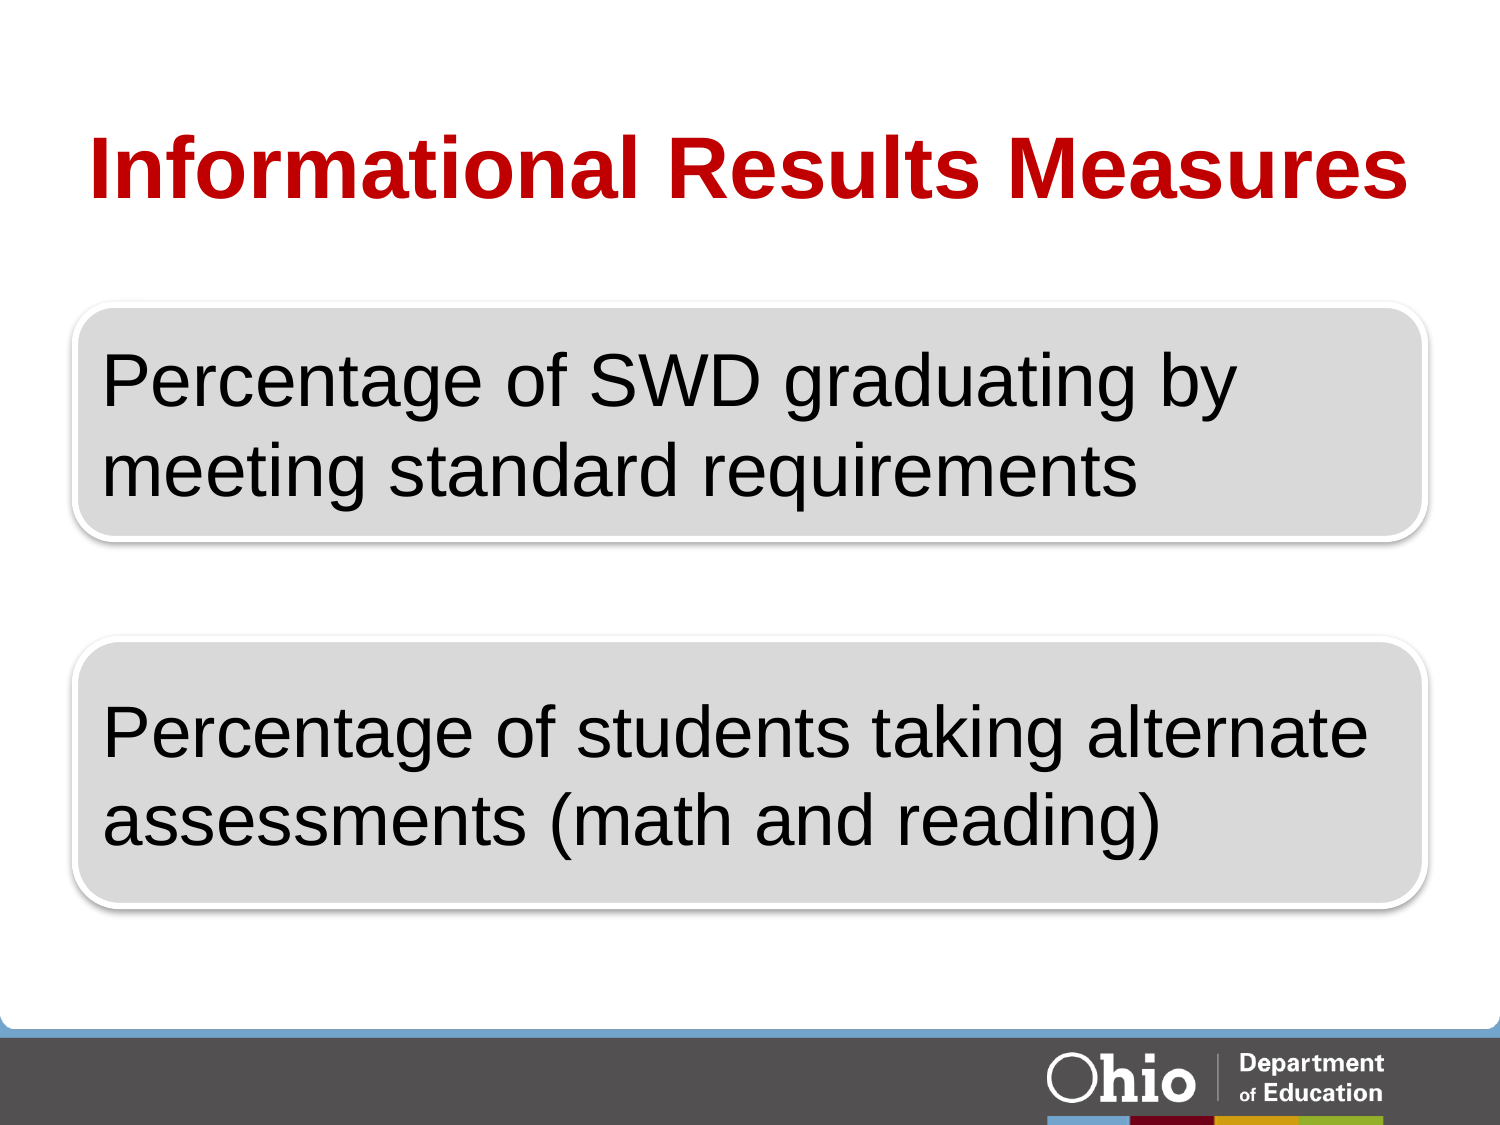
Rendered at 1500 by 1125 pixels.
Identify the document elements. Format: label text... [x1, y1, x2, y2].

picture [0, 992, 1500, 1125]
text_box Percentage of students taking alternate assessments (math and reading) [71, 635, 1429, 910]
title Informational Results Measures [75, 110, 1425, 217]
text_box Percentage of SWD graduating by meeting standard requirements [71, 301, 1429, 543]
